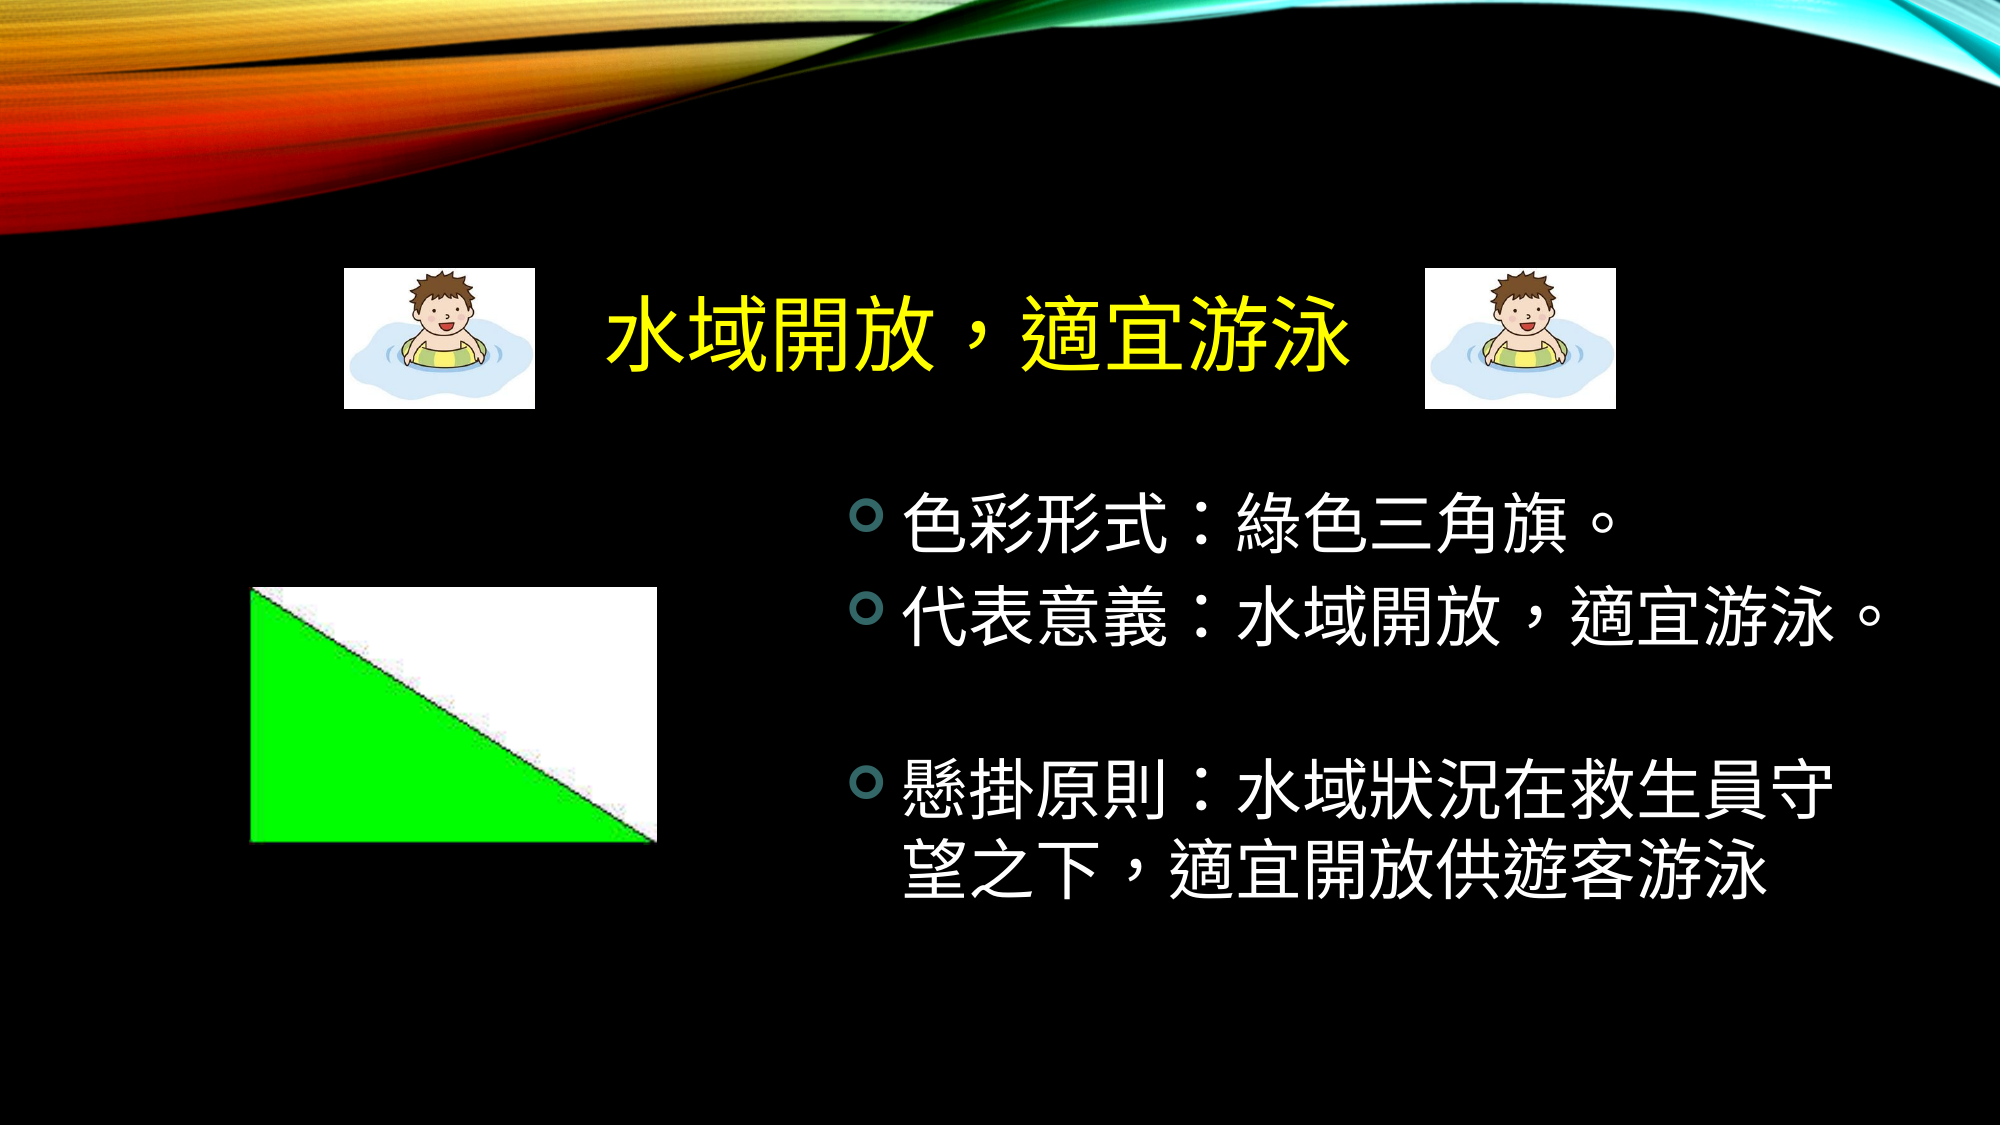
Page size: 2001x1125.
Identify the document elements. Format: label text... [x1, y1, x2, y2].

picture [249, 586, 657, 845]
picture [344, 268, 535, 409]
picture [0, 0, 2000, 237]
picture [1424, 268, 1616, 409]
text_box 色彩形式：綠色三角旗。 代表意義：水域開放，適宜游泳。 懸掛原則：水域狀況在救生員守望之下，適宜開放供遊客游泳 [830, 474, 1855, 916]
title 水域開放，適宜游泳 [340, 245, 1616, 433]
